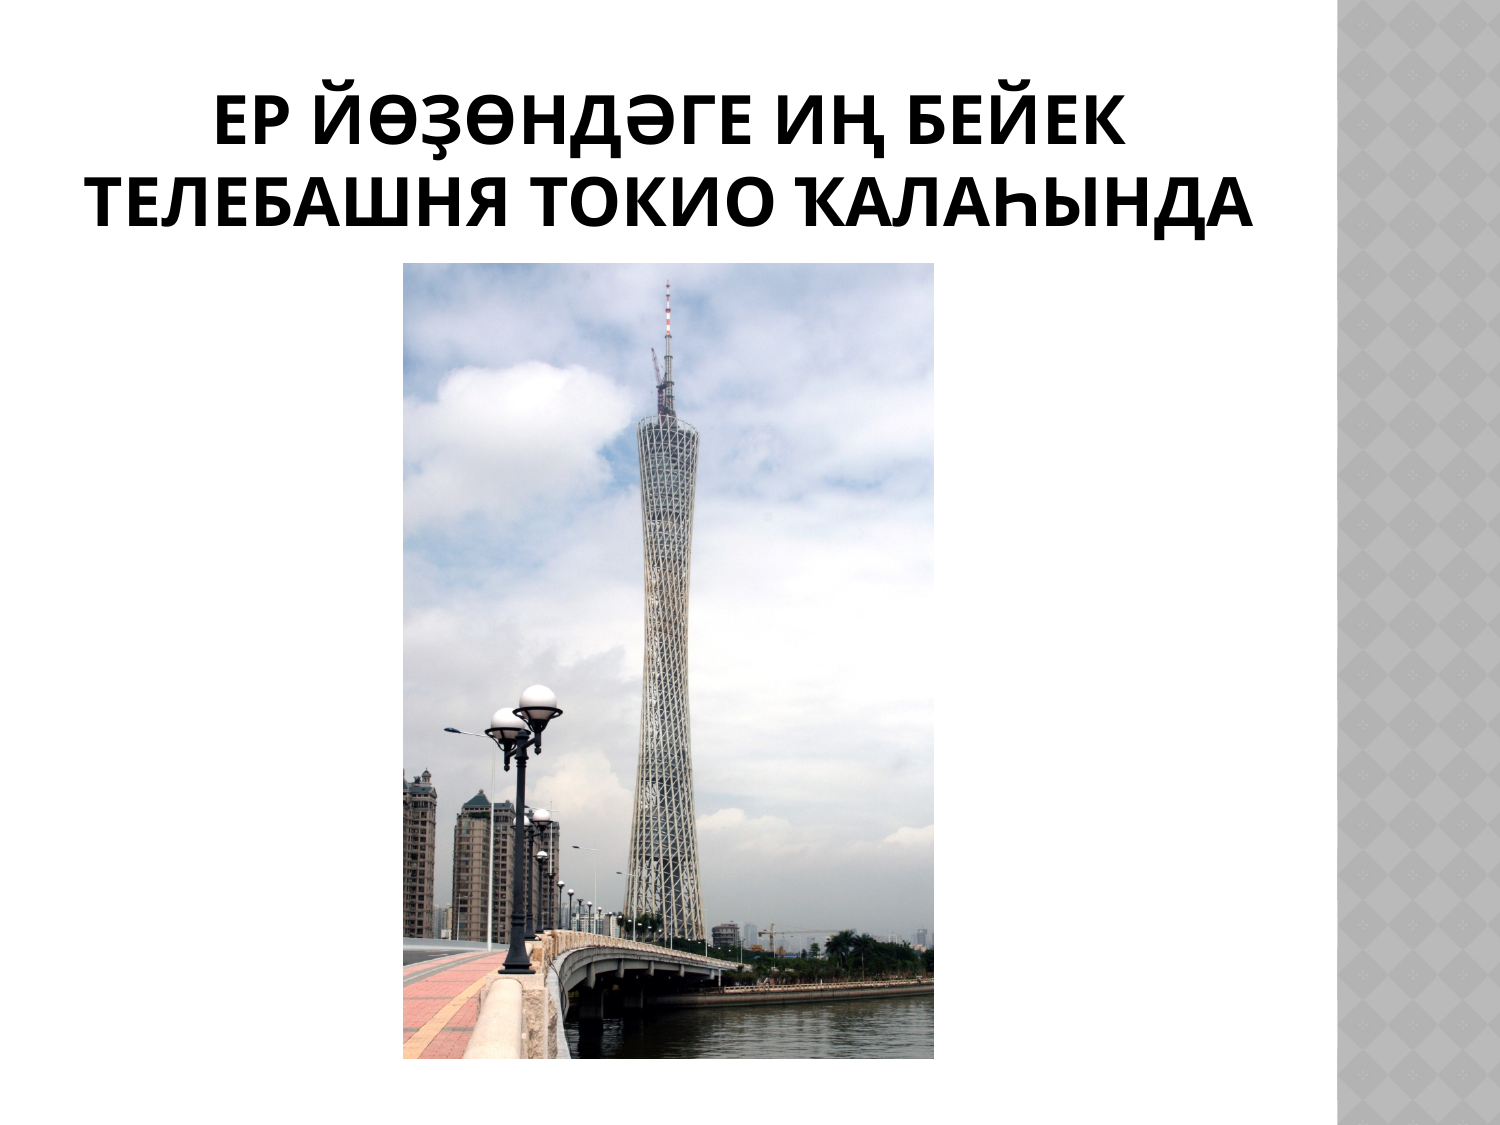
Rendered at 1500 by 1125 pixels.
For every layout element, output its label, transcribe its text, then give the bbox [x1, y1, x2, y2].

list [403, 263, 935, 1060]
title Ер йөҙөндәге иң бейек телебашня Токио ҡалаһында [75, 52, 1263, 240]
